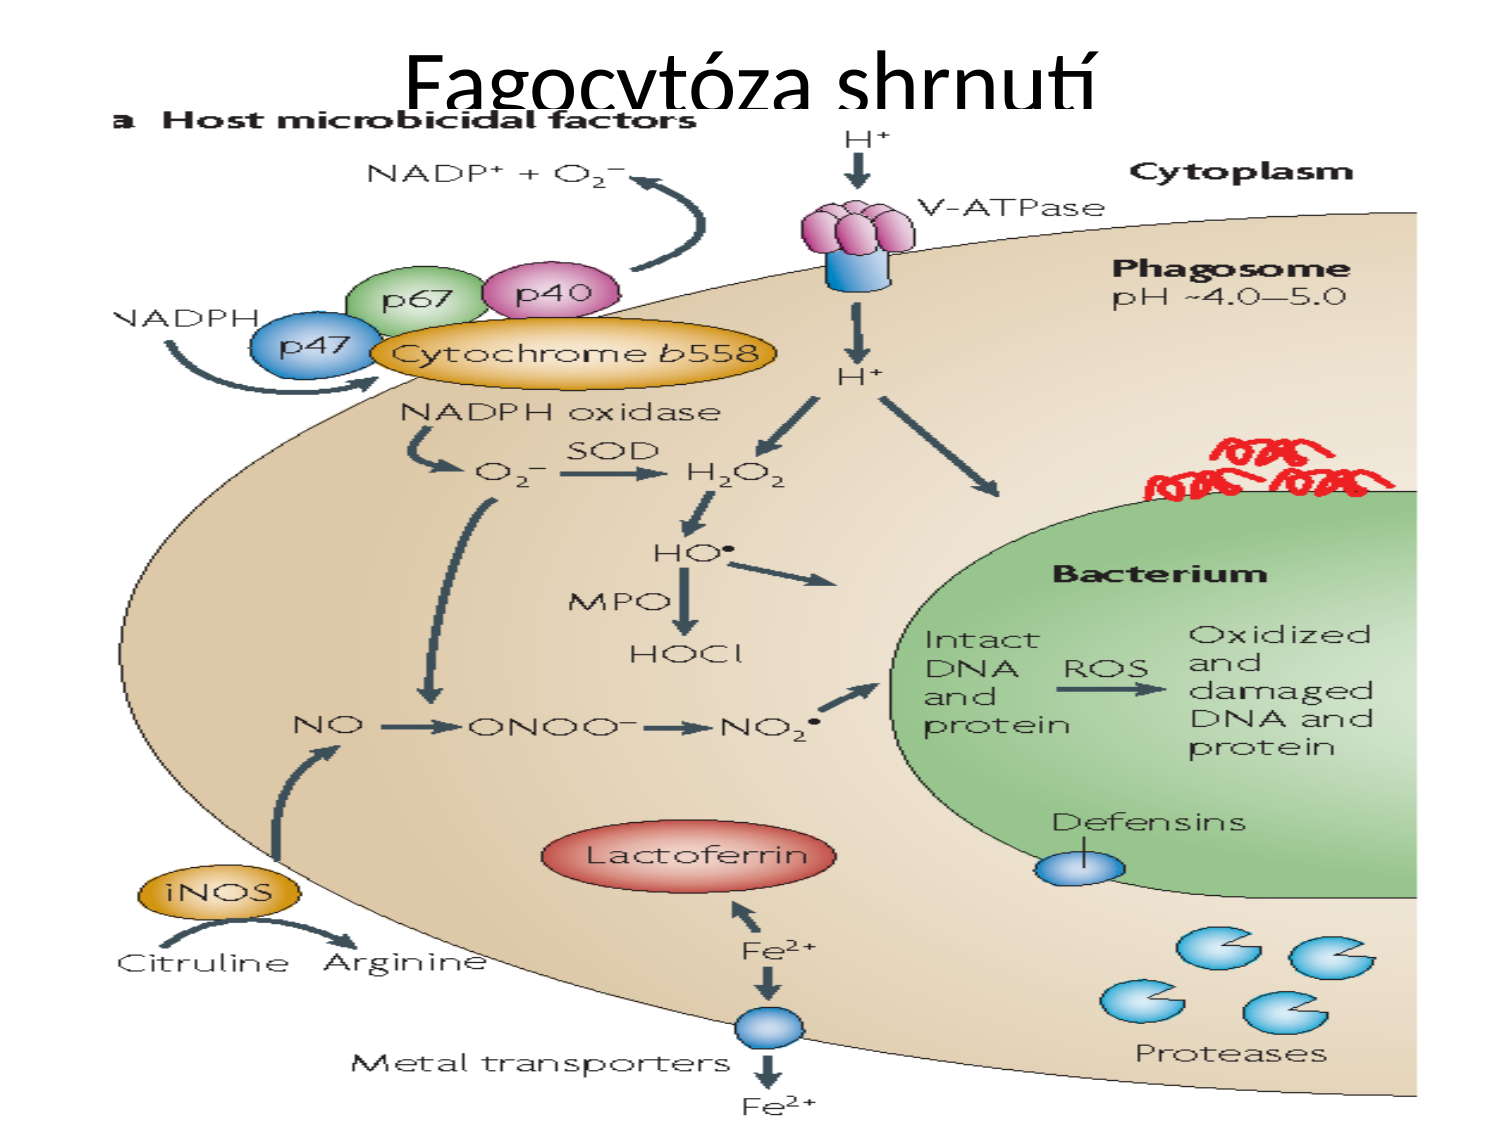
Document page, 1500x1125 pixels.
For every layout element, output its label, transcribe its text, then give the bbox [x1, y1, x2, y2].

title Fagocytóza shrnutí [76, 0, 1427, 172]
picture [111, 108, 1463, 1125]
